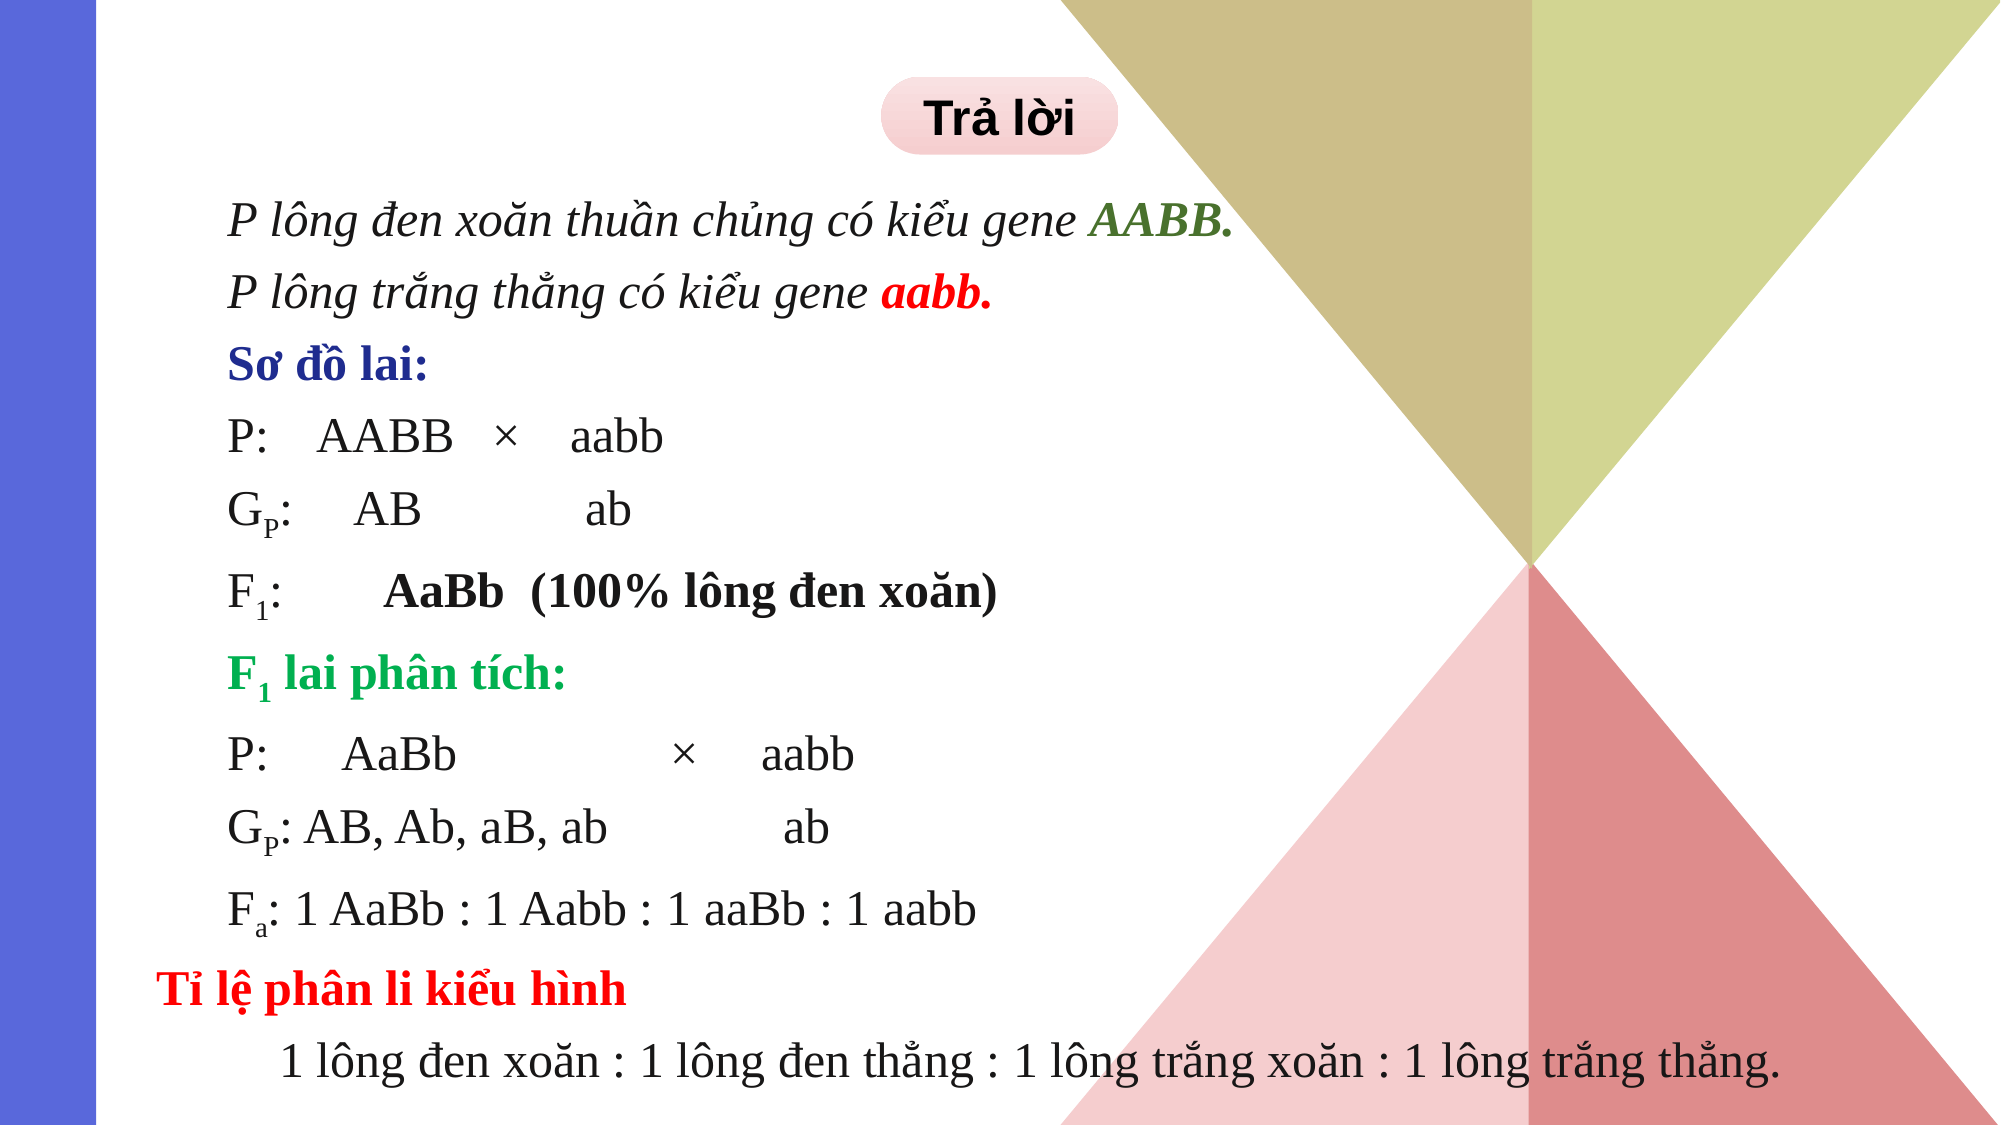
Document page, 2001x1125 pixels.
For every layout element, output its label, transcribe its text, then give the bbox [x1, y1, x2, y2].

text_box [0, 0, 97, 1125]
text_box P lông đen xoăn thuần chủng có kiểu gene AABB. P lông trắng thẳng có kiểu gene aabb. Sơ đồ lai: P: AABB × aabb GP: AB ab F1: AaBb (100% lông đen xoăn) F1 lai phân tích: P: AaBb × aabb GP: AB, Ab, aB, ab ab Fa: 1 AaBb : 1 Aabb : 1 aaBb : 1 aabb Tỉ lệ phân li kiểu hình 1 lông đen xoăn : 1 lông đen thẳng : 1 lông trắng xoăn : 1 lông trắng thẳng. [141, 166, 1958, 1096]
text_box Trả lời [881, 76, 1119, 155]
